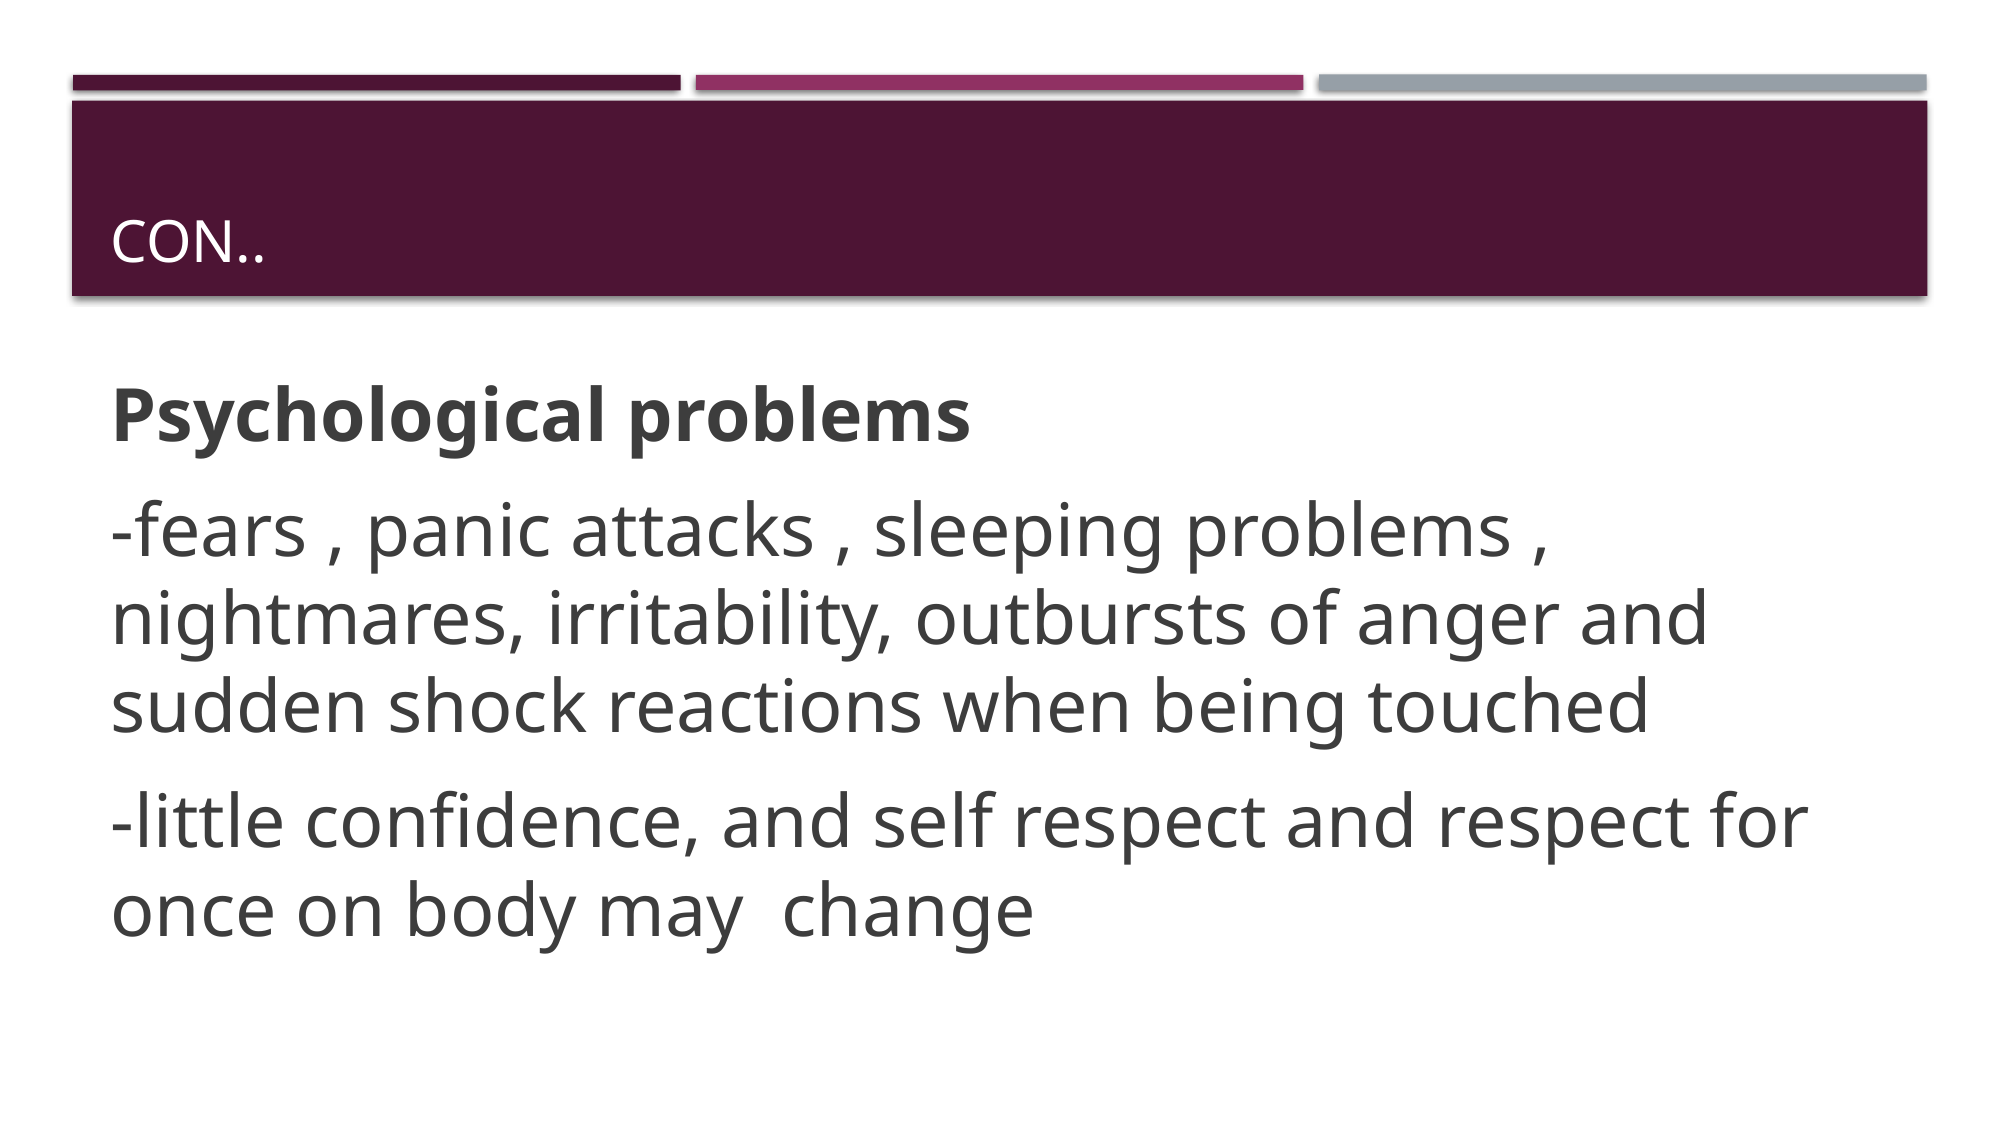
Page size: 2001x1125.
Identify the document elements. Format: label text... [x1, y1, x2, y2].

list Psychological problems -fears , panic attacks , sleeping problems , nightmares, irritability, outbursts of anger and sudden shock reactions when being touched -little confidence, and self respect and respect for once on body may change [95, 357, 1905, 962]
title Con.. [95, 115, 1905, 282]
